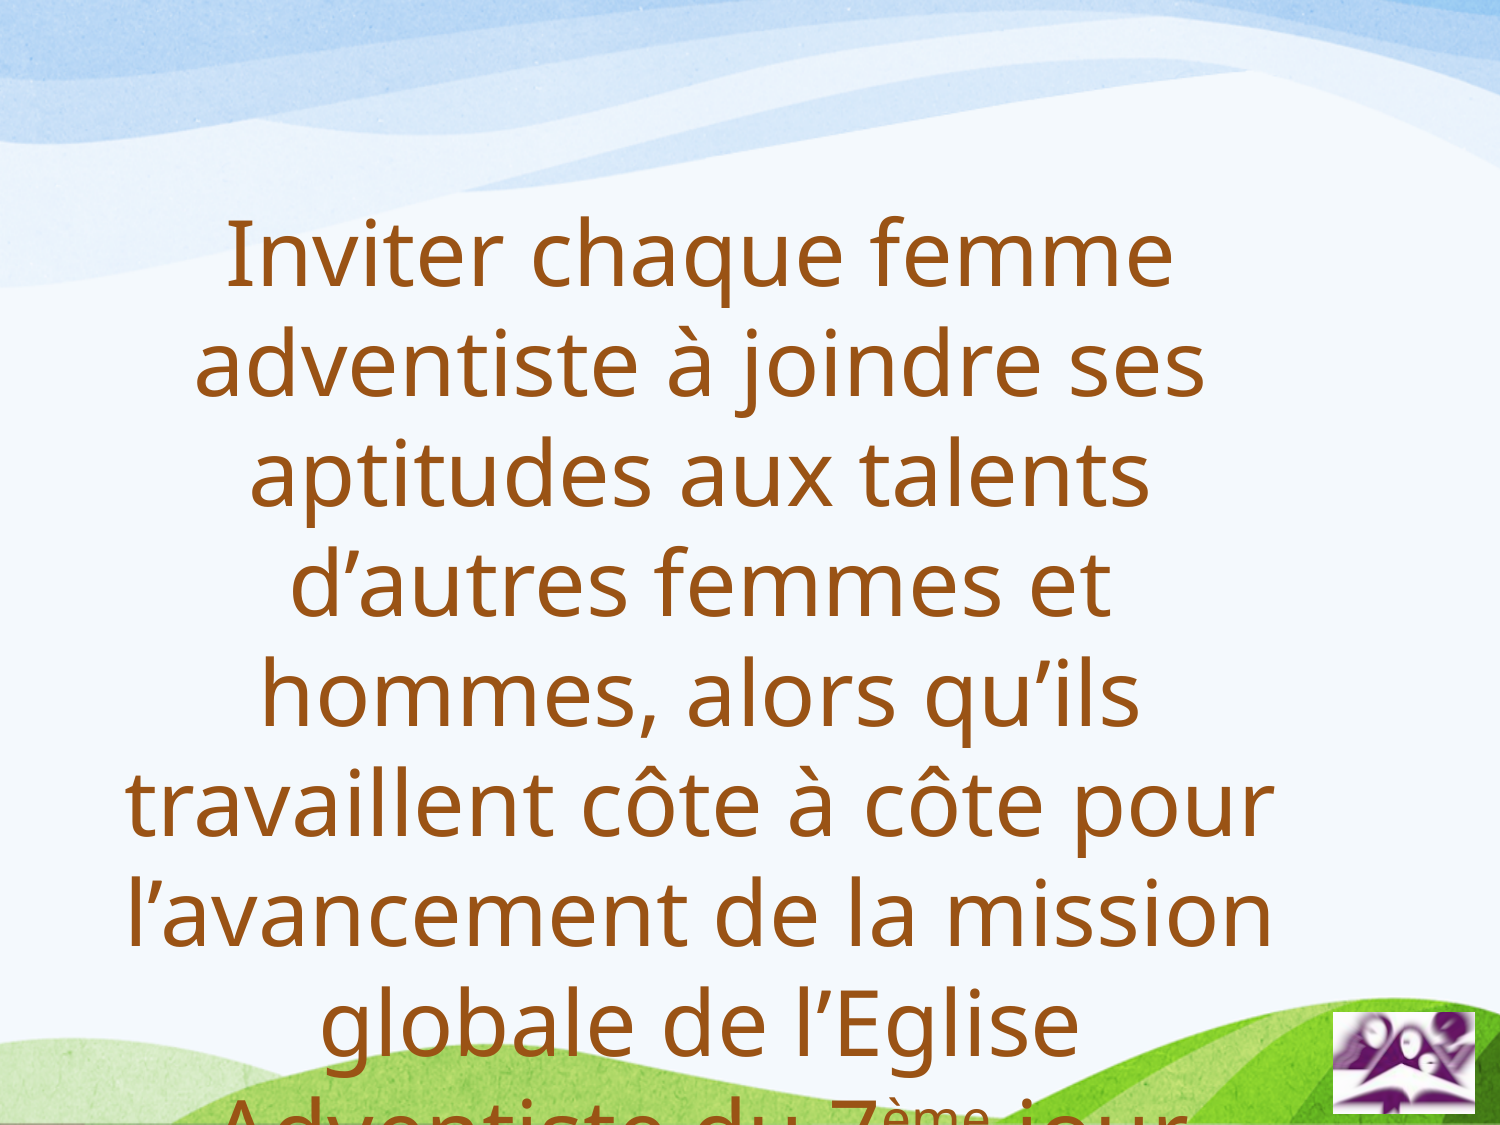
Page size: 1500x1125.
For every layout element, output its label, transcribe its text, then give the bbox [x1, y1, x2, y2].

picture [0, 0, 1500, 1125]
text_box Inviter chaque femme adventiste à joindre ses aptitudes aux talents d’autres femmes et hommes, alors qu’ils travaillent côte à côte pour l’avancement de la mission globale de l’Eglise Adventiste du 7ème jour [74, 187, 1327, 1125]
